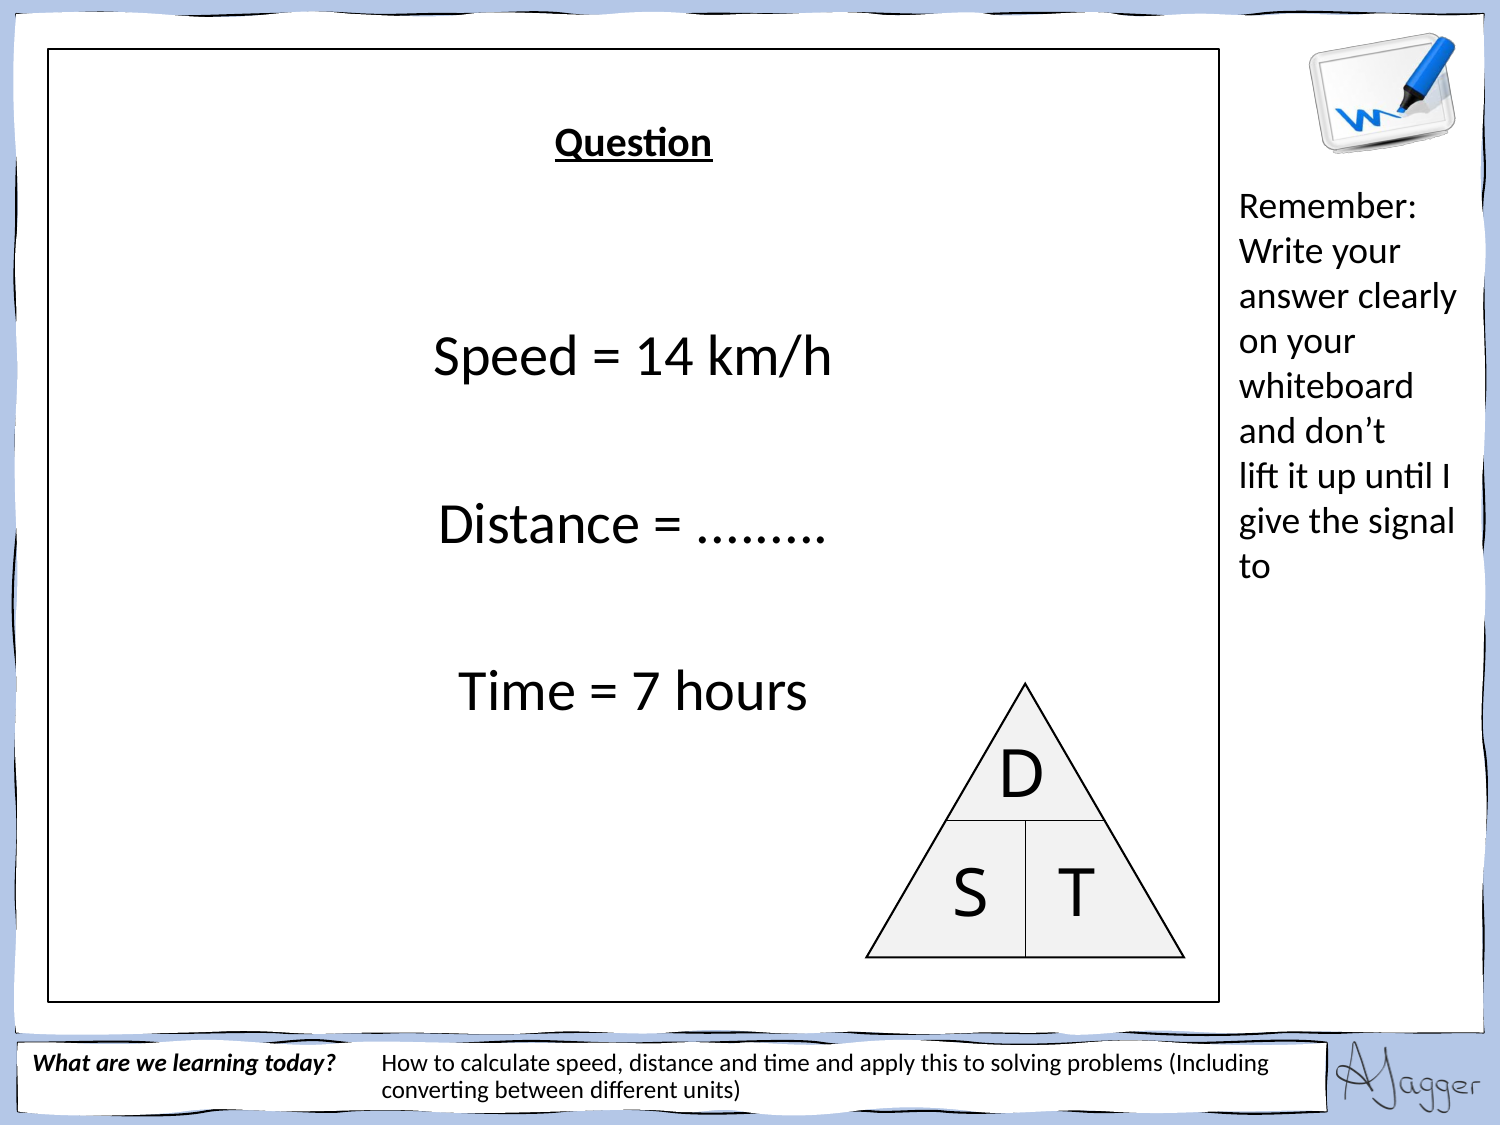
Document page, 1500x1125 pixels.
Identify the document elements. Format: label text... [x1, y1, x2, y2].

list Speed = 14 km/h Distance = ......... Time = 7 hours [131, 227, 1136, 937]
picture [1334, 1040, 1484, 1114]
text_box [866, 683, 1184, 958]
picture [1302, 22, 1473, 163]
